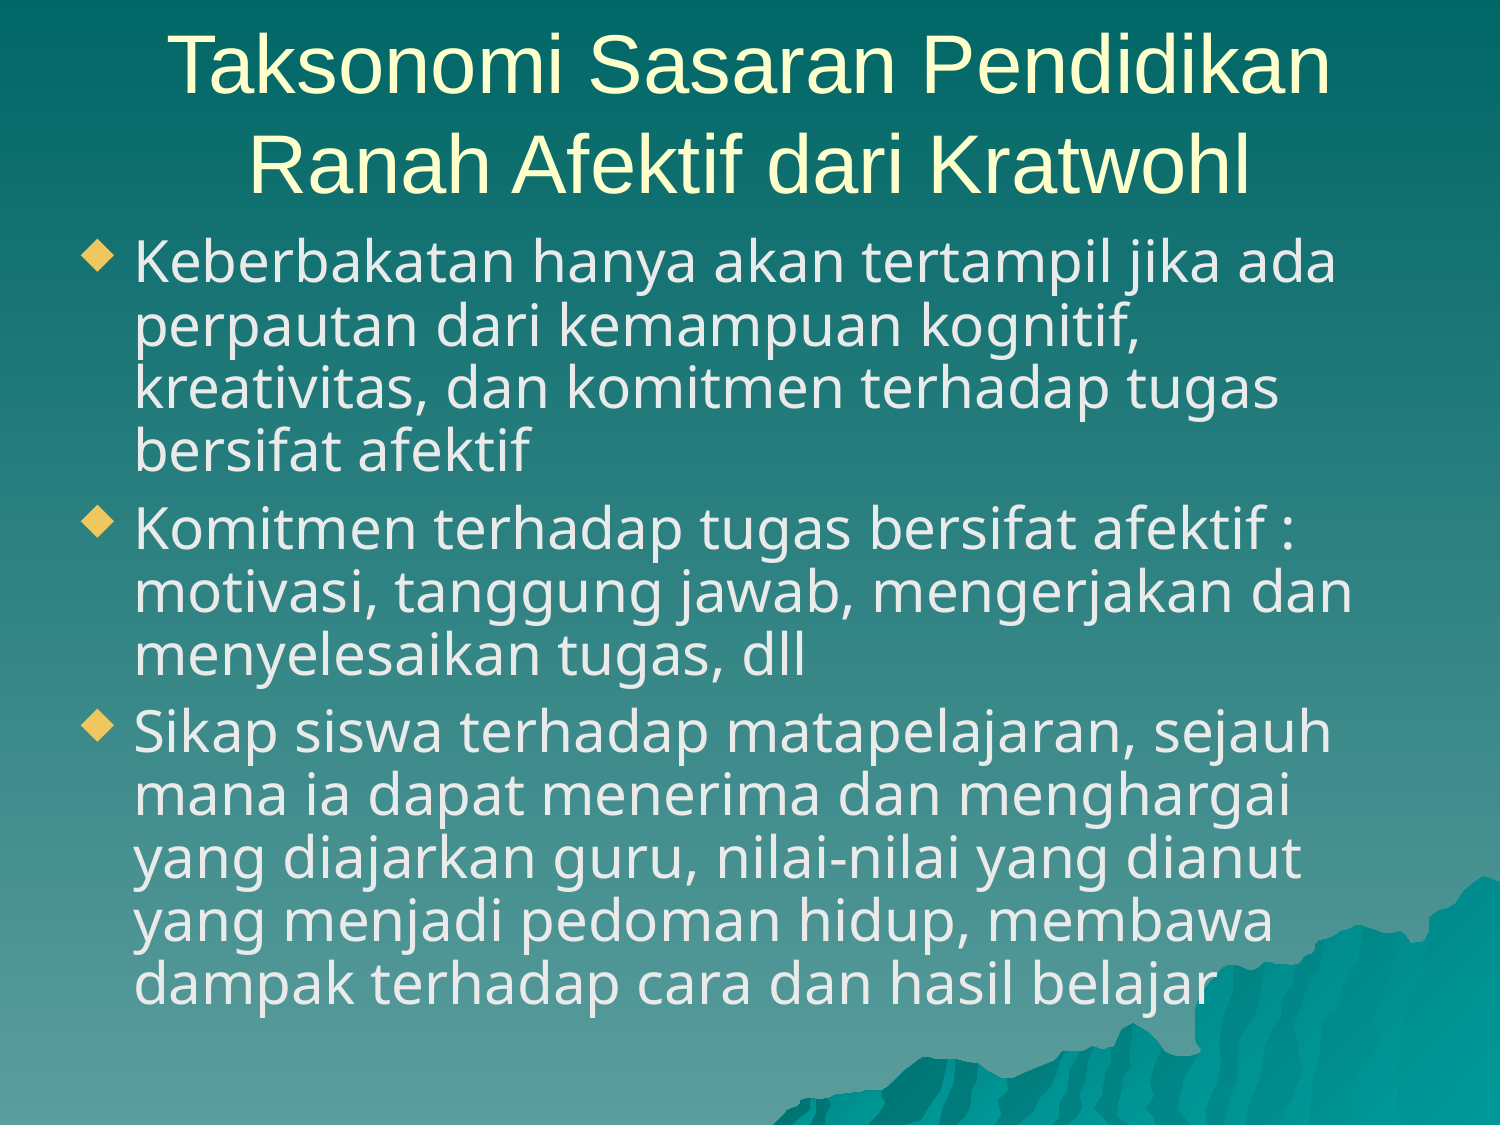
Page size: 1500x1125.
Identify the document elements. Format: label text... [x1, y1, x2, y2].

title Taksonomi Sasaran Pendidikan Ranah Afektif dari Kratwohl [75, 2, 1425, 219]
list Keberbakatan hanya akan tertampil jika ada perpautan dari kemampuan kognitif, kreativitas, dan komitmen terhadap tugas bersifat afektif Komitmen terhadap tugas bersifat afektif : motivasi, tanggung jawab, mengerjakan dan menyelesaikan tugas, dll Sikap siswa terhadap matapelajaran, sejauh mana ia dapat menerima dan menghargai yang diajarkan guru, nilai-nilai yang dianut yang menjadi pedoman hidup, membawa dampak terhadap cara dan hasil belajar [62, 224, 1425, 1125]
